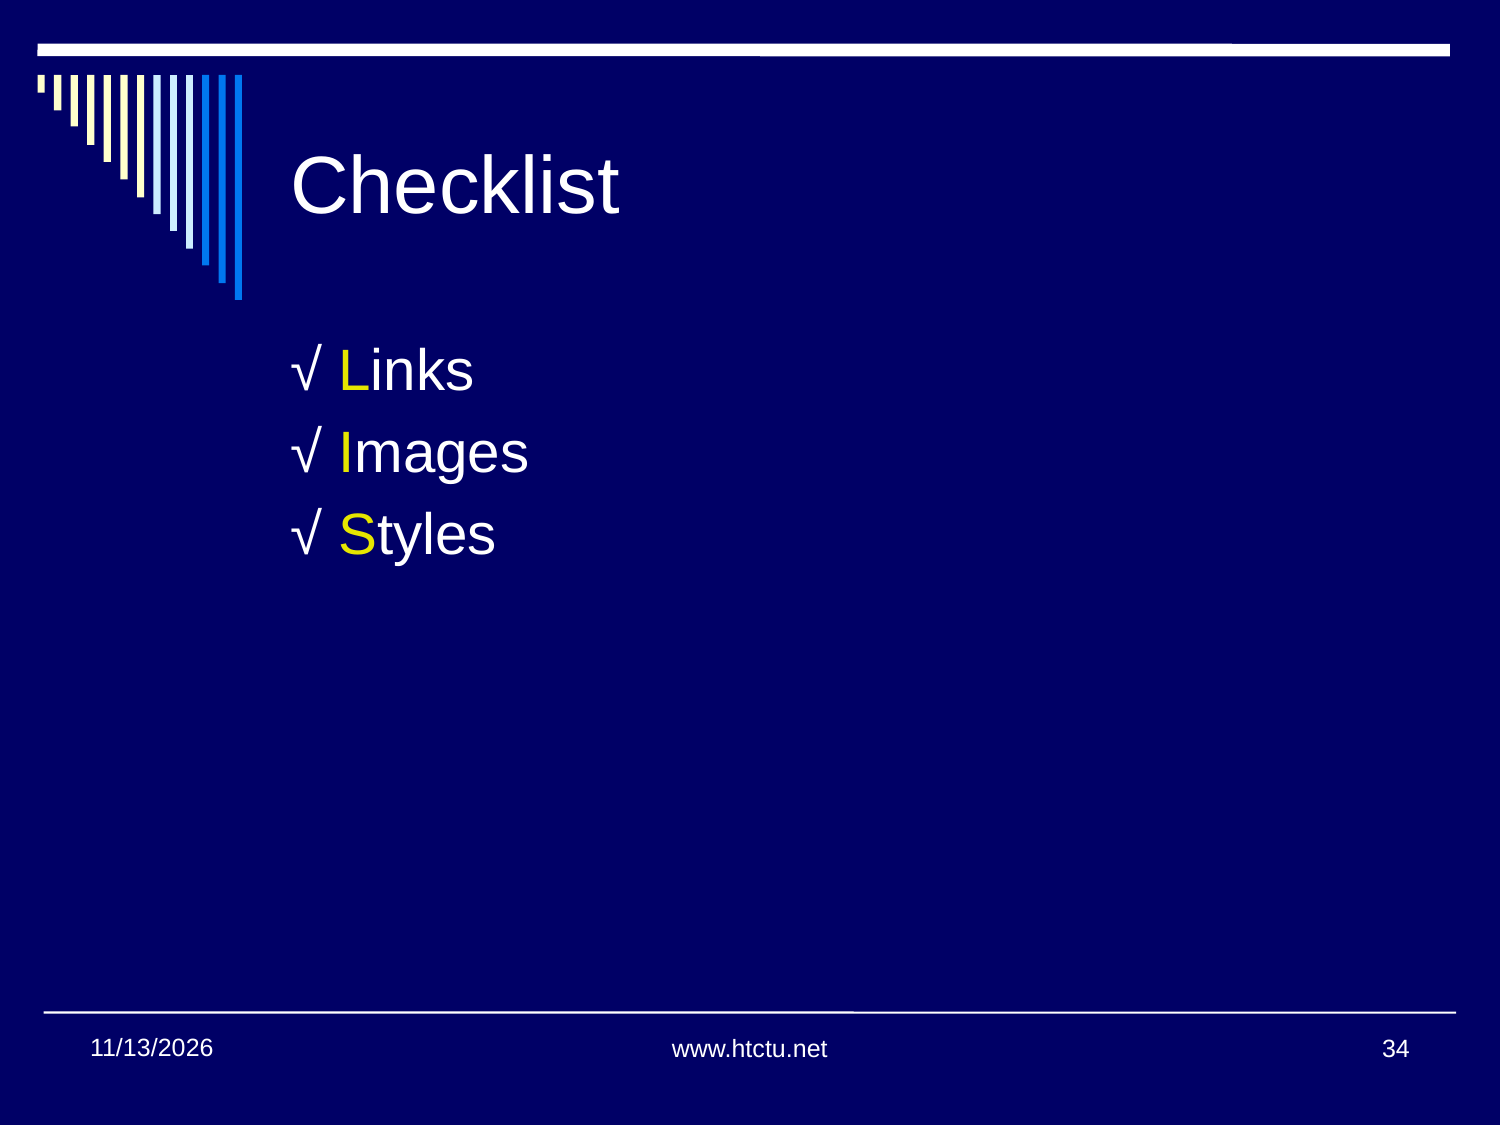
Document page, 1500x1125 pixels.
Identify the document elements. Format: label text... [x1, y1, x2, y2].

title Checklist [274, 74, 1426, 288]
list √ Links √ Images √ Styles [274, 324, 1426, 1001]
footer www.htctu.net [512, 1024, 988, 1101]
slide_number 34 [1074, 1024, 1426, 1101]
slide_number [74, 1024, 426, 1103]
